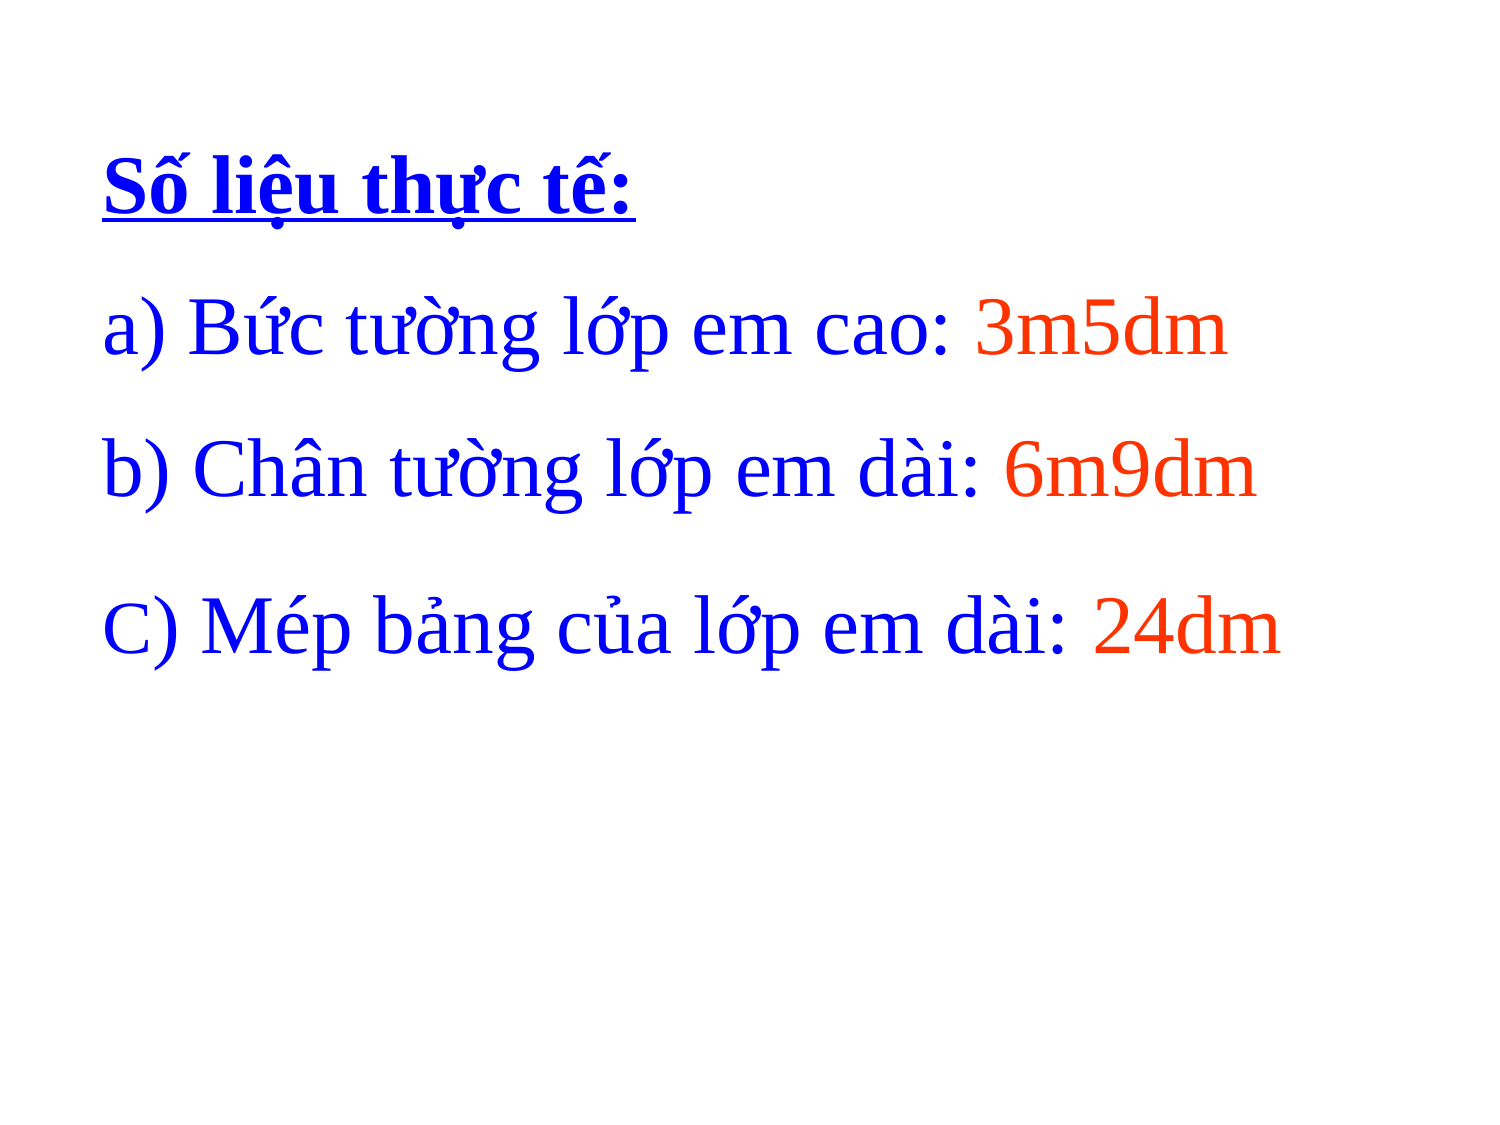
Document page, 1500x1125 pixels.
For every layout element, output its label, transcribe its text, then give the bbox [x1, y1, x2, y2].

text_box Số liệu thực tế: Bức tường lớp em cao: 3m5dm b) Chân tường lớp em dài: 6m9dm [87, 122, 1450, 521]
text_box C) Mép bảng của lớp em dài: 24dm [87, 562, 1450, 678]
